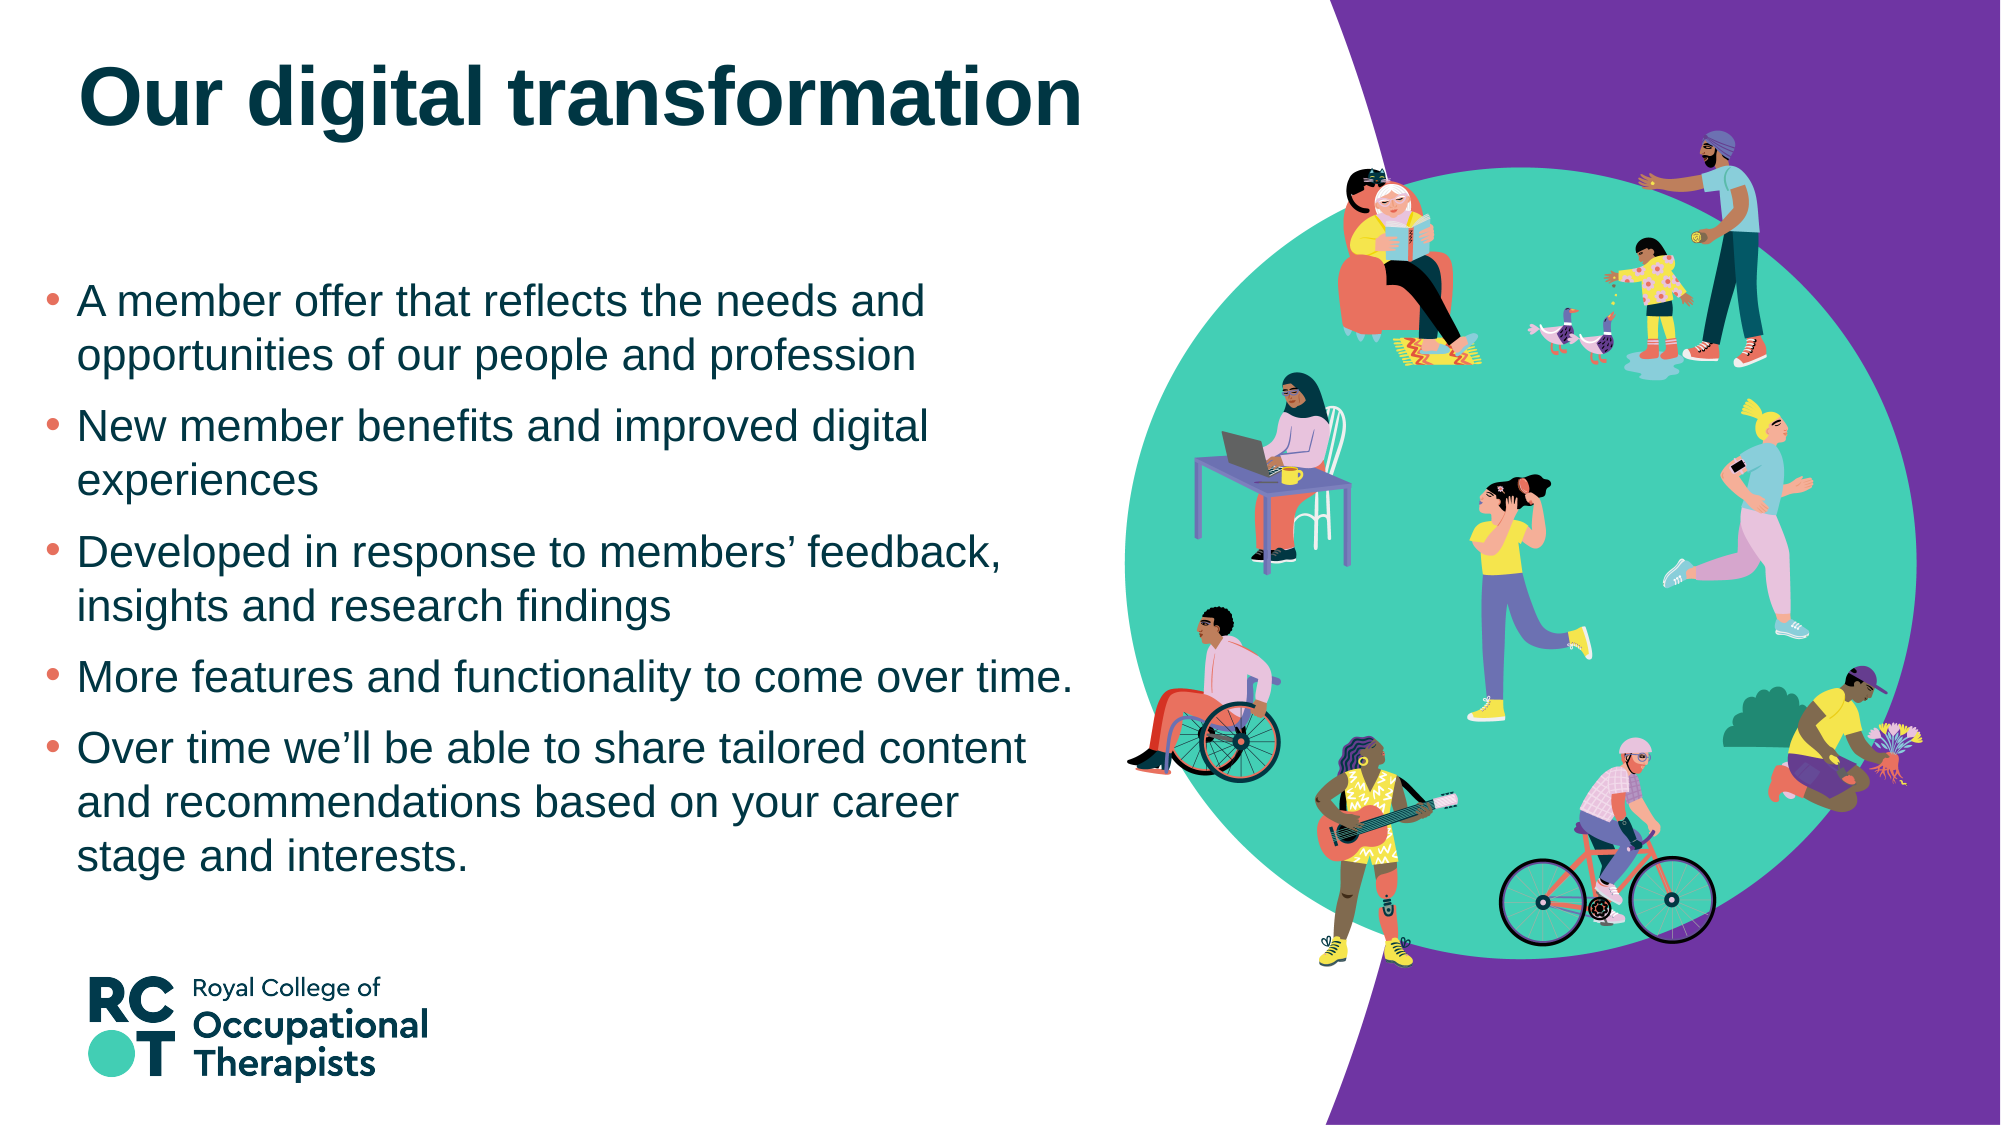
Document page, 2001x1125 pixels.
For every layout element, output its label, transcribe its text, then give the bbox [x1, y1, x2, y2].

title Our digital transformation [78, 53, 1139, 272]
picture [0, 0, 2001, 1125]
list A member offer that reflects the needs and opportunities of our people and profession New member benefits and improved digital experiences Developed in response to members’ feedback, insights and research findings More features and functionality to come over time. Over time we’ll be able to share tailored content and recommendations based on your career stage and interests. [45, 271, 1078, 918]
